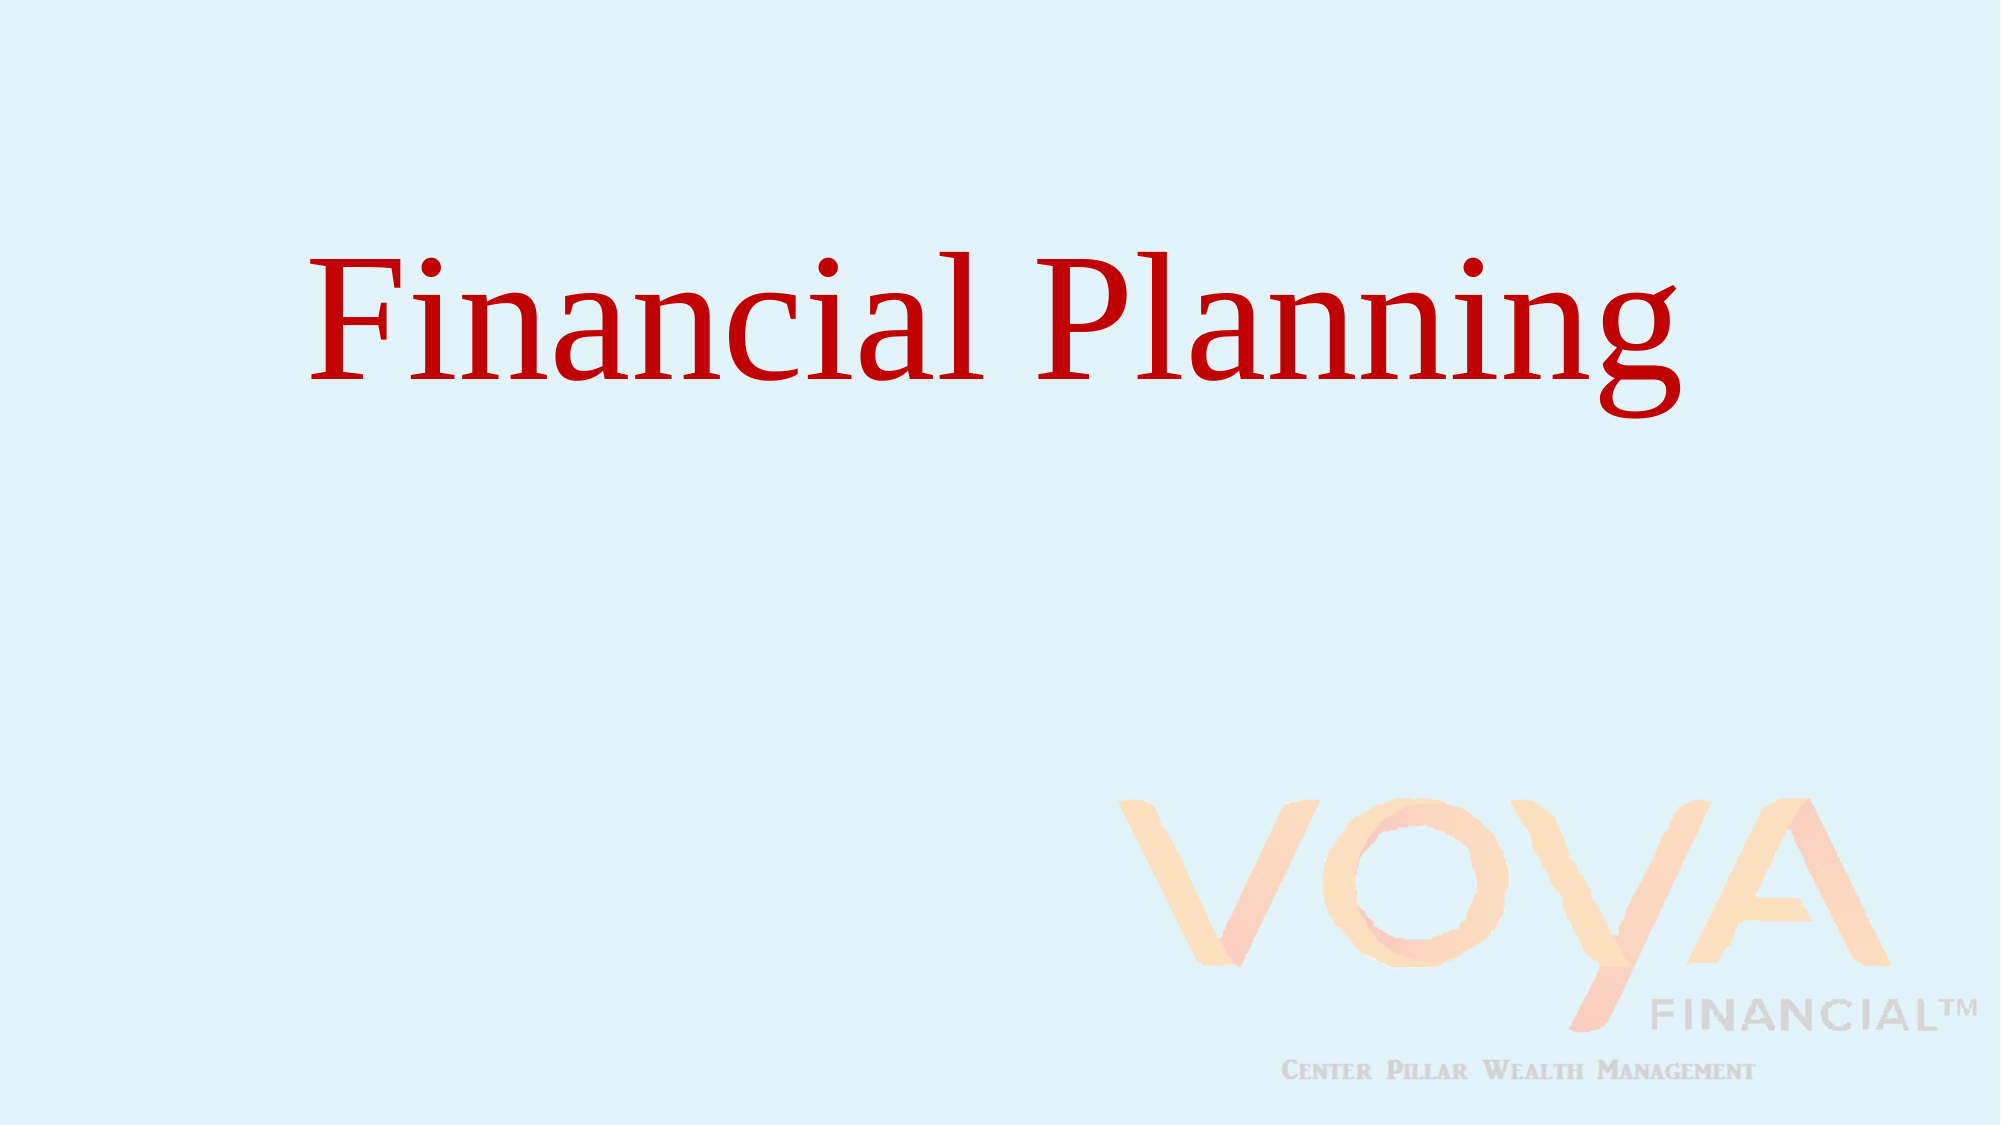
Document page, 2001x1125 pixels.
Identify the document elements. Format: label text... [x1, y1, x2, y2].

text_box Financial Planning [207, 189, 1784, 424]
